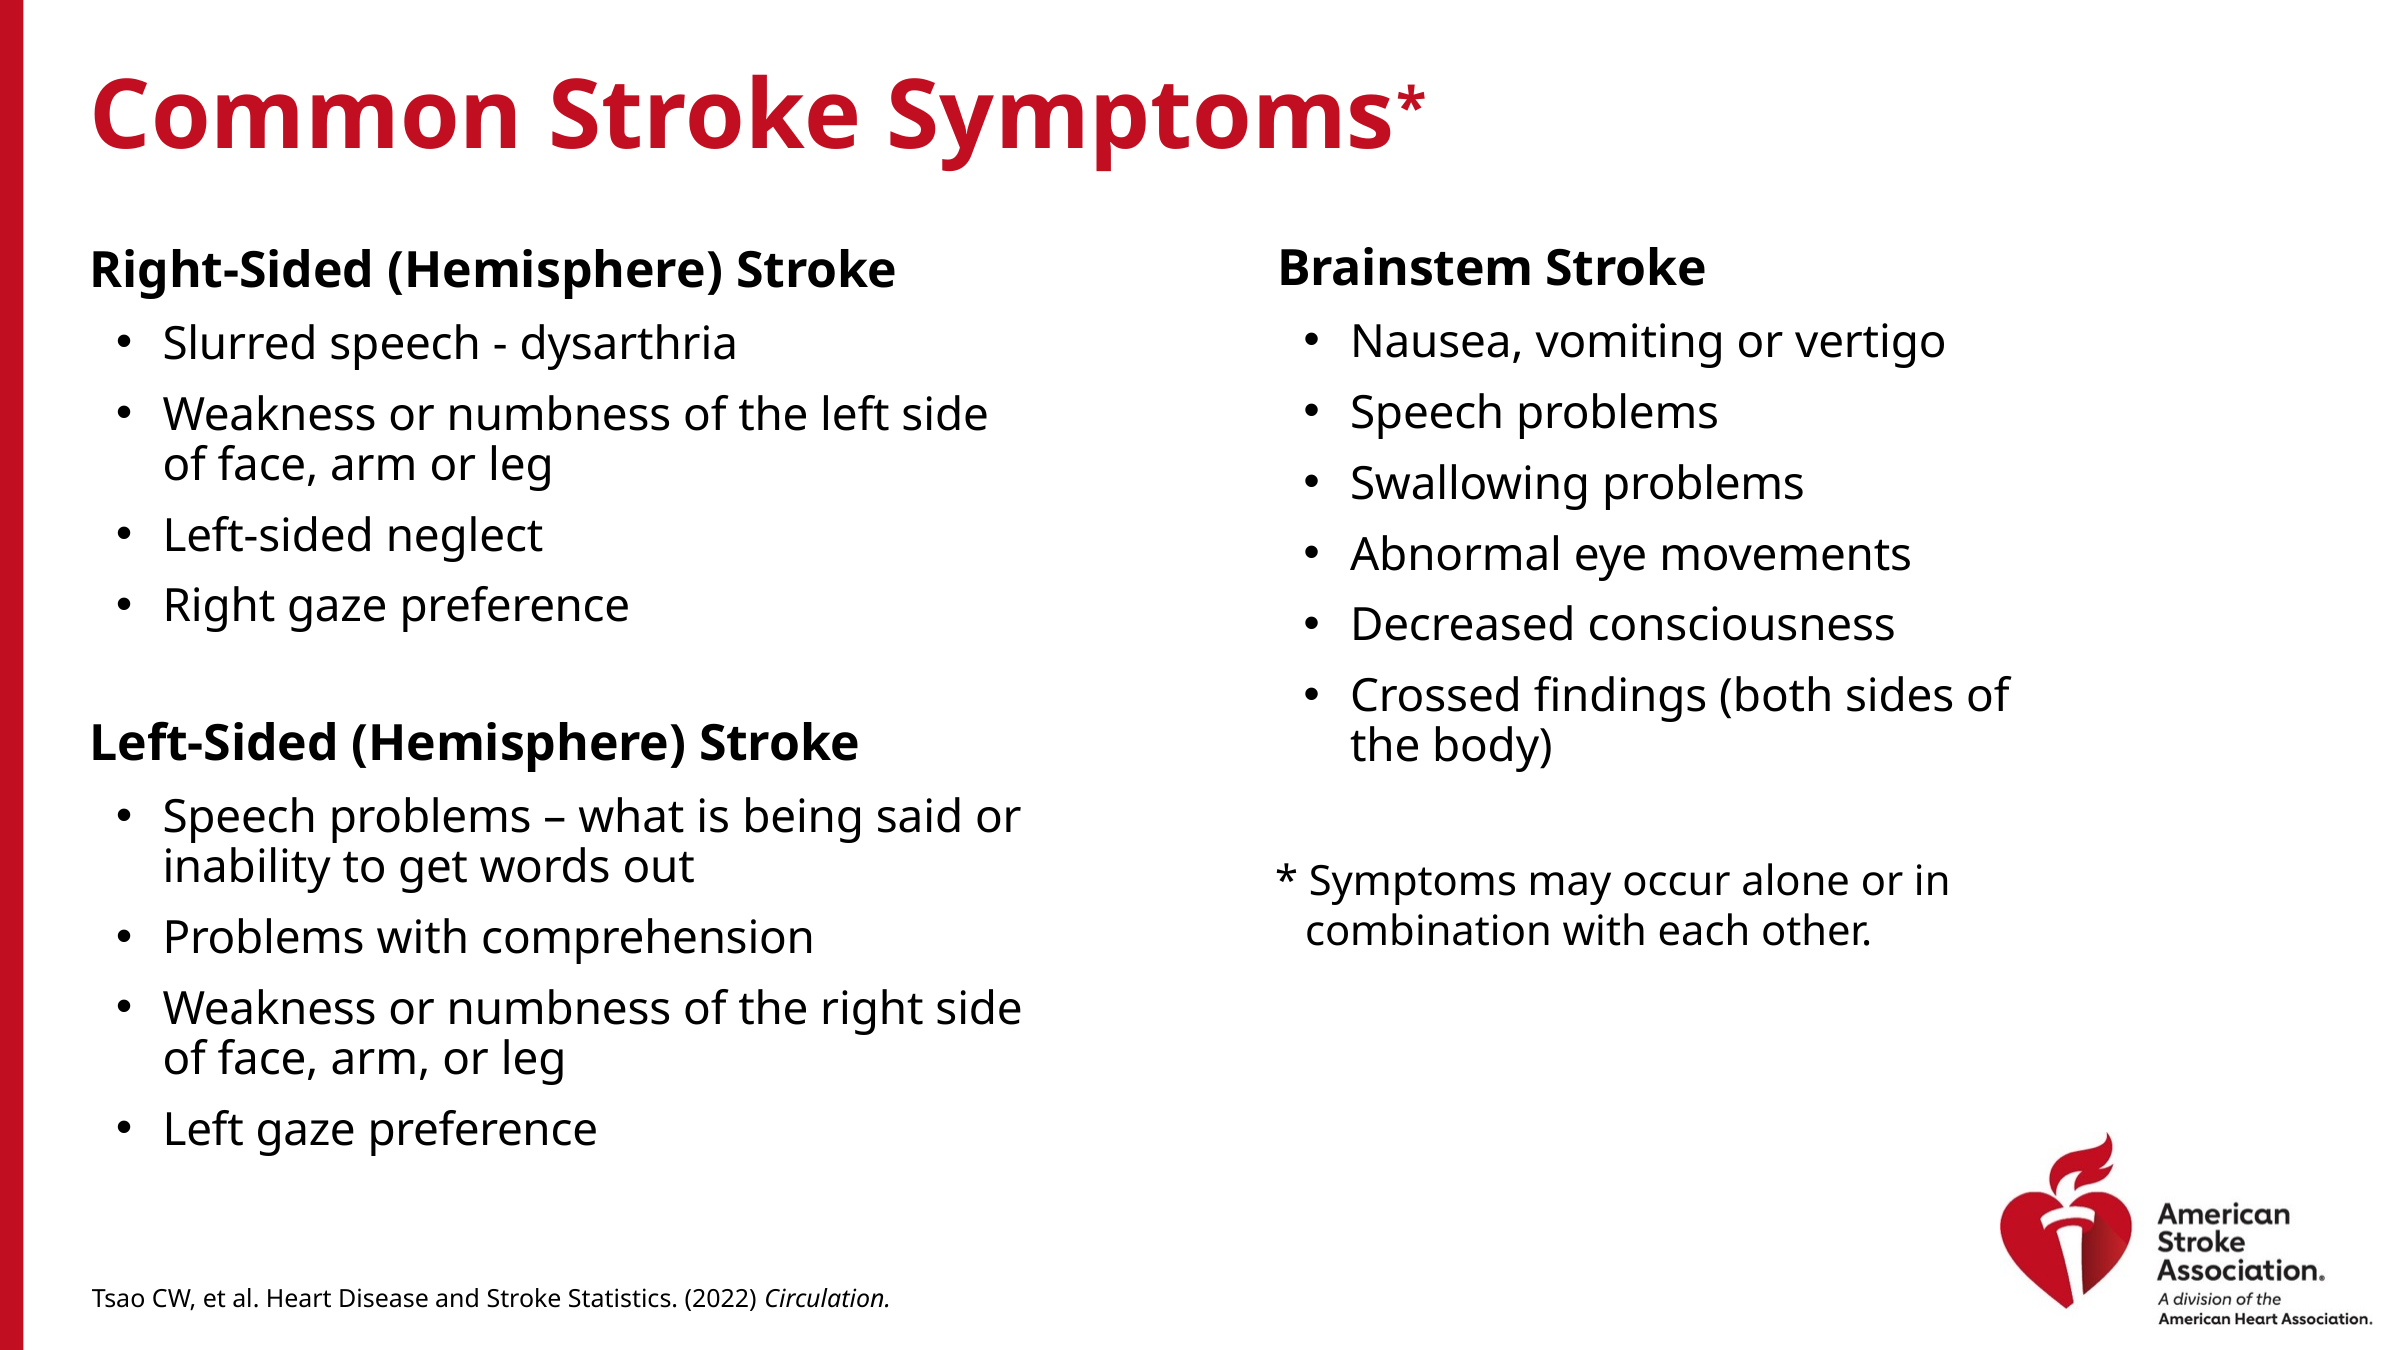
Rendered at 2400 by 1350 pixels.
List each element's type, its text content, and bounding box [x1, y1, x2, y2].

text_box Brainstem Stroke Nausea, vomiting or vertigo Speech problems Swallowing problems Abnormal eye movements Decreased consciousness Crossed findings (both sides of the body) * Symptoms may occur alone or in combination with each other. [1274, 224, 2013, 954]
text_box Left-Sided (Hemisphere) Stroke Speech problems – what is being said or inability to get words out Problems with comprehension Weakness or numbness of the right side of face, arm, or leg Left gaze preference [87, 699, 1063, 1155]
title Common Stroke Symptoms* [75, 37, 2195, 176]
picture [2000, 1132, 2373, 1325]
text_box Tsao CW, et al. Heart Disease and Stroke Statistics. (2022) Circulation. [74, 1274, 1275, 1350]
text_box Right-Sided (Hemisphere) Stroke Slurred speech - dysarthria Weakness or numbness of the left side of face, arm or leg Left-sided neglect Right gaze preference [87, 226, 1034, 632]
